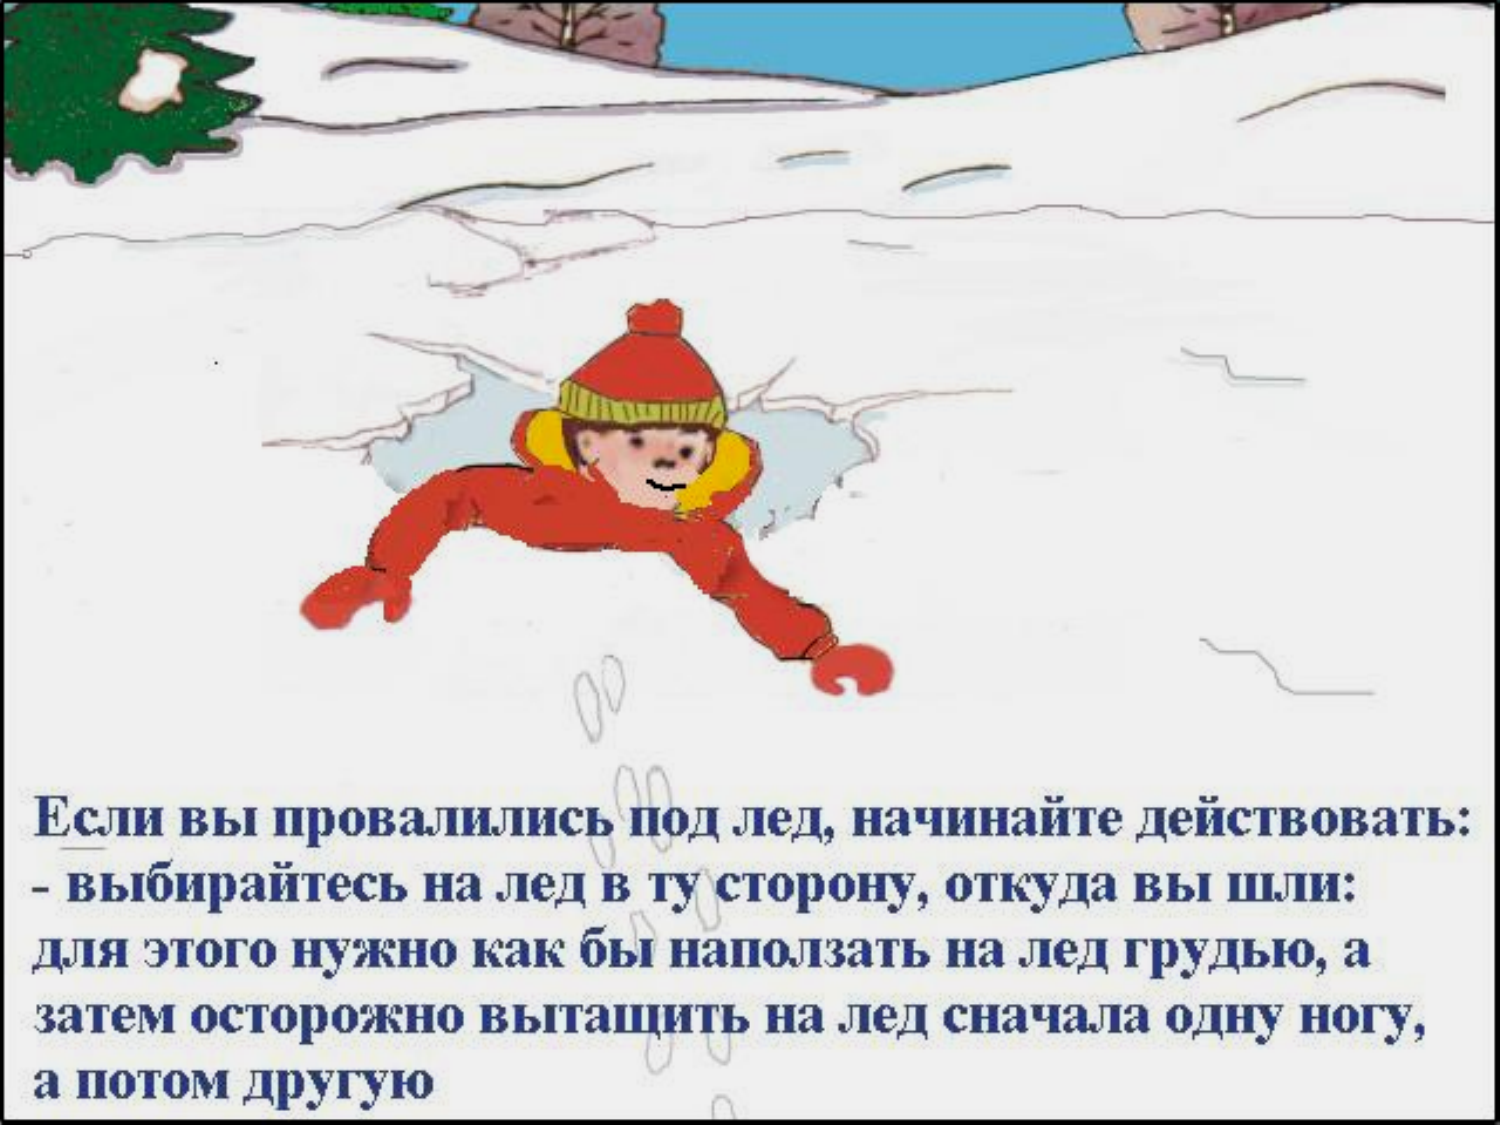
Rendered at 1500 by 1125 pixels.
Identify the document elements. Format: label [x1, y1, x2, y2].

list [0, 0, 1500, 1125]
